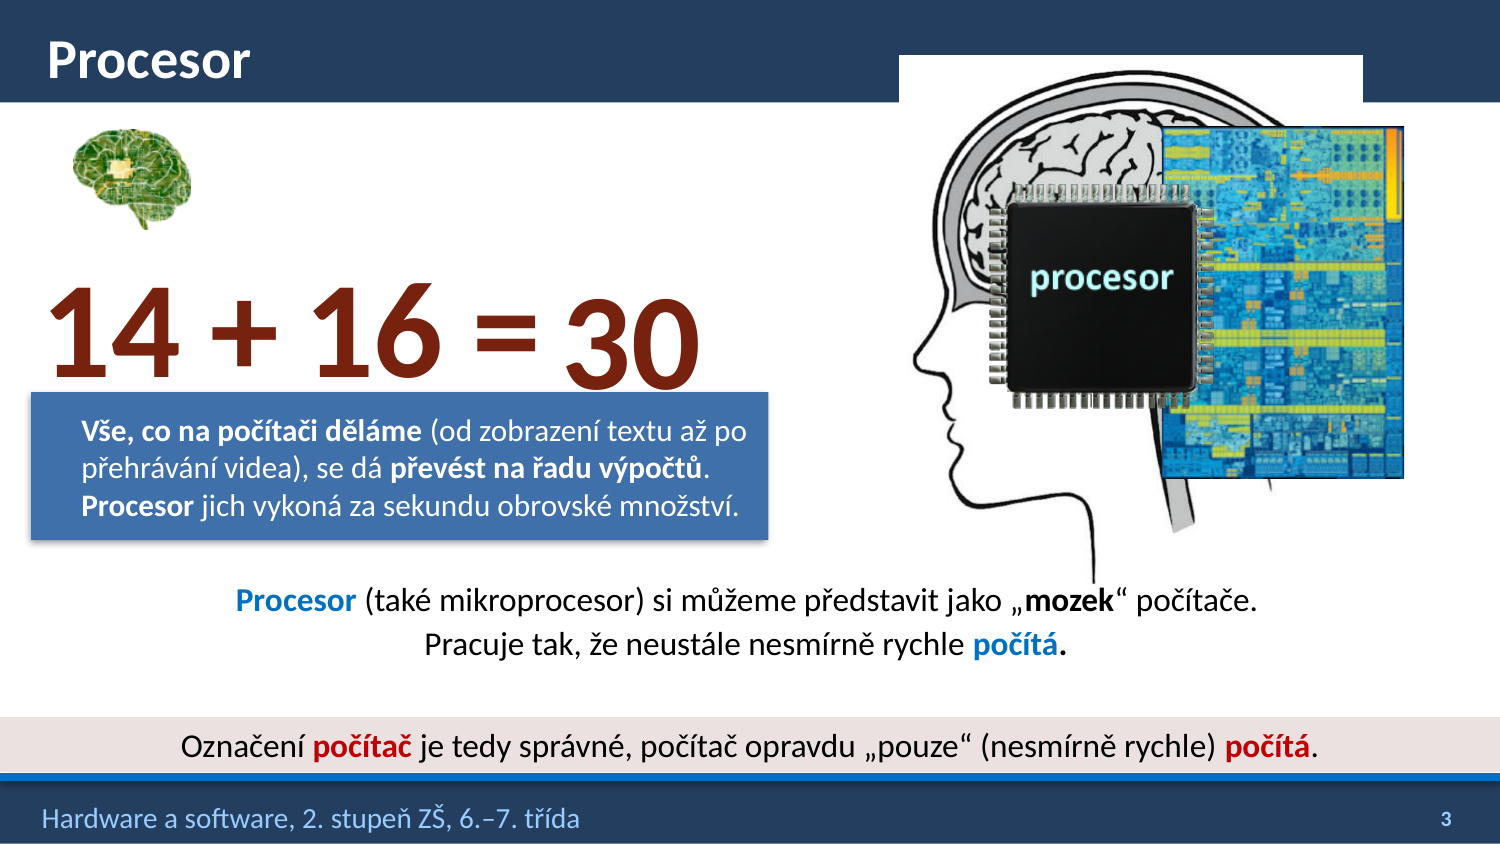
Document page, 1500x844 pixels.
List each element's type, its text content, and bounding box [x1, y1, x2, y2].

text_box 16 [289, 232, 458, 387]
text_box Označení počítač je tedy správné, počítač opravdu „pouze“ (nesmírně rychle) počítá. [0, 717, 1500, 772]
text_box + [195, 232, 289, 387]
picture [899, 55, 1405, 604]
list Procesor (také mikroprocesor) si můžeme představit jako „mozek“ počítače. [112, 563, 1388, 628]
slide_number 2 [1345, 796, 1467, 831]
text_box 14 [26, 232, 195, 389]
text_box = [458, 232, 564, 387]
picture [73, 129, 191, 230]
text_box 30 [546, 244, 822, 425]
text_box Pracuje tak, že neustále nesmírně rychle počítá. [76, 610, 1424, 712]
title Procesor [32, 9, 1467, 103]
text_box Vše, co na počítači děláme (od zobrazení textu až po přehrávání videa), se dá převést na řadu výpočtů. Procesor jich vykoná za sekundu obrovské množství. [27, 388, 772, 544]
